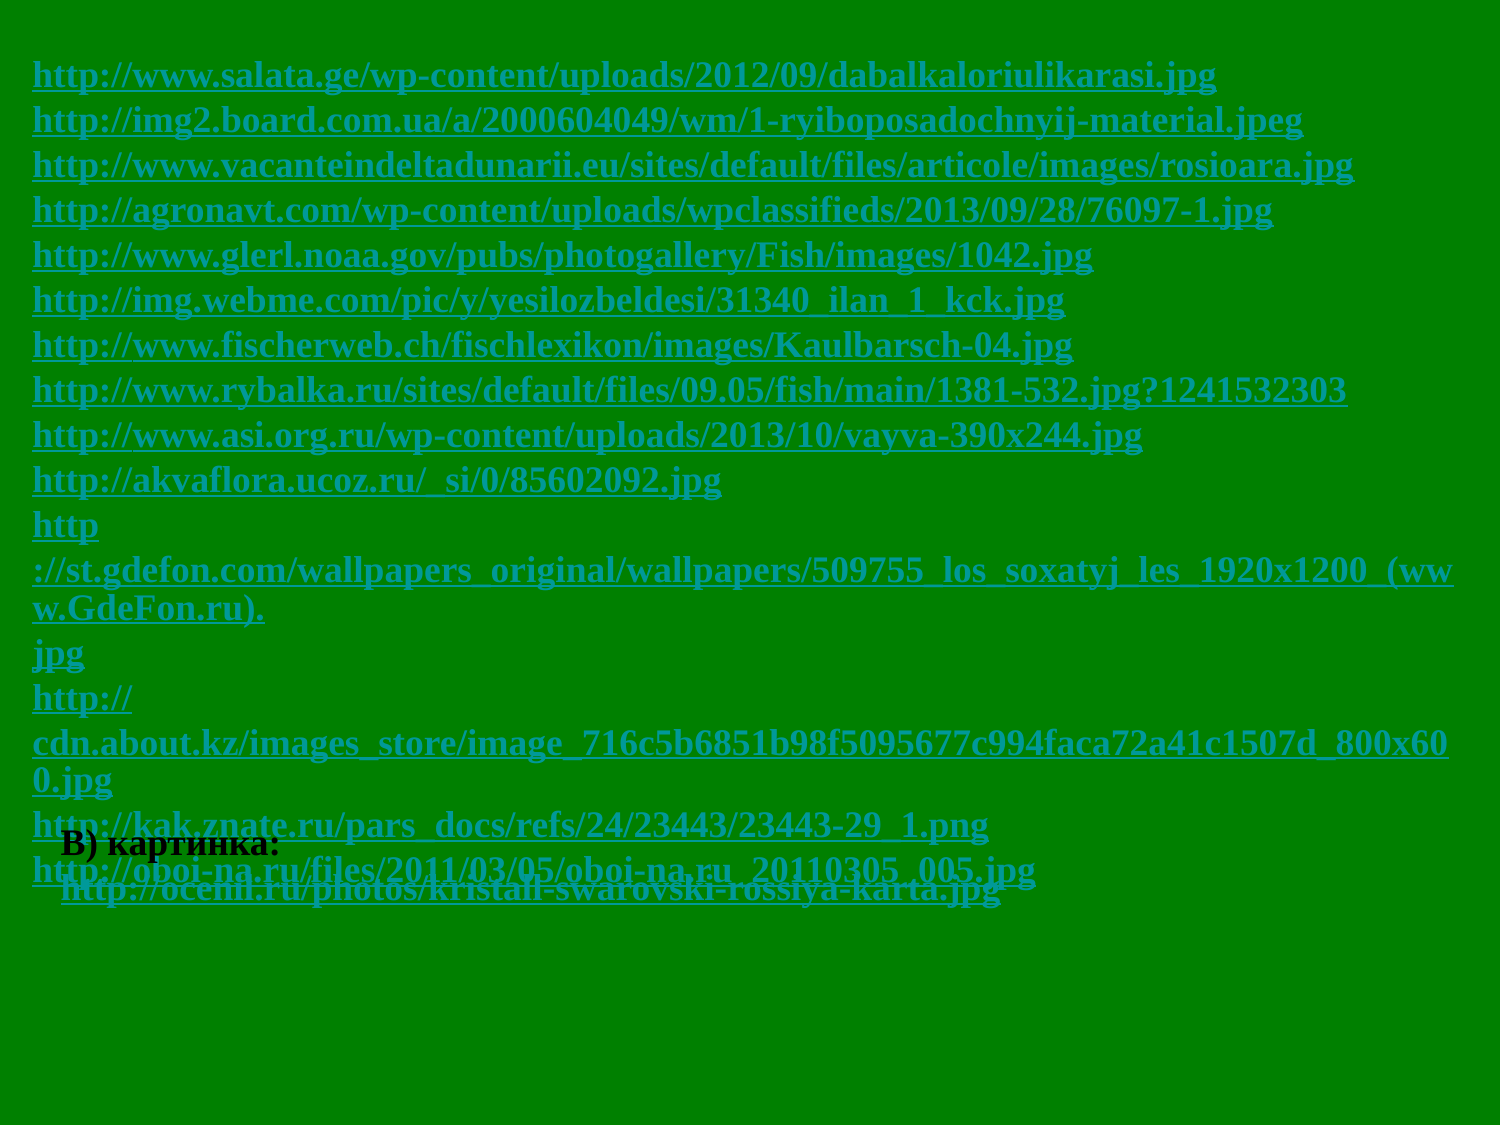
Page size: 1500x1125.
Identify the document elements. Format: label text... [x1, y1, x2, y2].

text_box http://www.salata.ge/wp-content/uploads/2012/09/dabalkaloriulikarasi.jpg http://img2.board.com.ua/a/2000604049/wm/1-ryiboposadochnyij-material.jpeg http://www.vacanteindeltadunarii.eu/sites/default/files/articole/images/rosioara.jpg http://agronavt.com/wp-content/uploads/wpclassifieds/2013/09/28/76097-1.jpg http://www.glerl.noaa.gov/pubs/photogallery/Fish/images/1042.jpg http://img.webme.com/pic/y/yesilozbeldesi/31340_ilan_1_kck.jpg http://www.fischerweb.ch/fischlexikon/images/Kaulbarsch-04.jpg http://www.rybalka.ru/sites/default/files/09.05/fish/main/1381-532.jpg?1241532303 http://www.asi.org.ru/wp-content/uploads/2013/10/vayva-390x244.jpg http://akvaflora.ucoz.ru/_si/0/85602092.jpg http://st.gdefon.com/wallpapers_original/wallpapers/509755_los_soxatyj_les_1920x1200_(www.GdeFon.ru).jpg http://cdn.about.kz/images_store/image_716c5b6851b98f5095677c994faca72a41c1507d_800x600.jpg http://kak.znate.ru/pars_docs/refs/24/23443/23443-29_1.png http://oboi-na.ru/files/2011/03/05/oboi-na.ru_20110305_005.jpg [17, 42, 1471, 823]
text_box В) картинка: http://ocenil.ru/photos/kristall-swarovski-rossiya-karta.jpg [45, 810, 1017, 1006]
